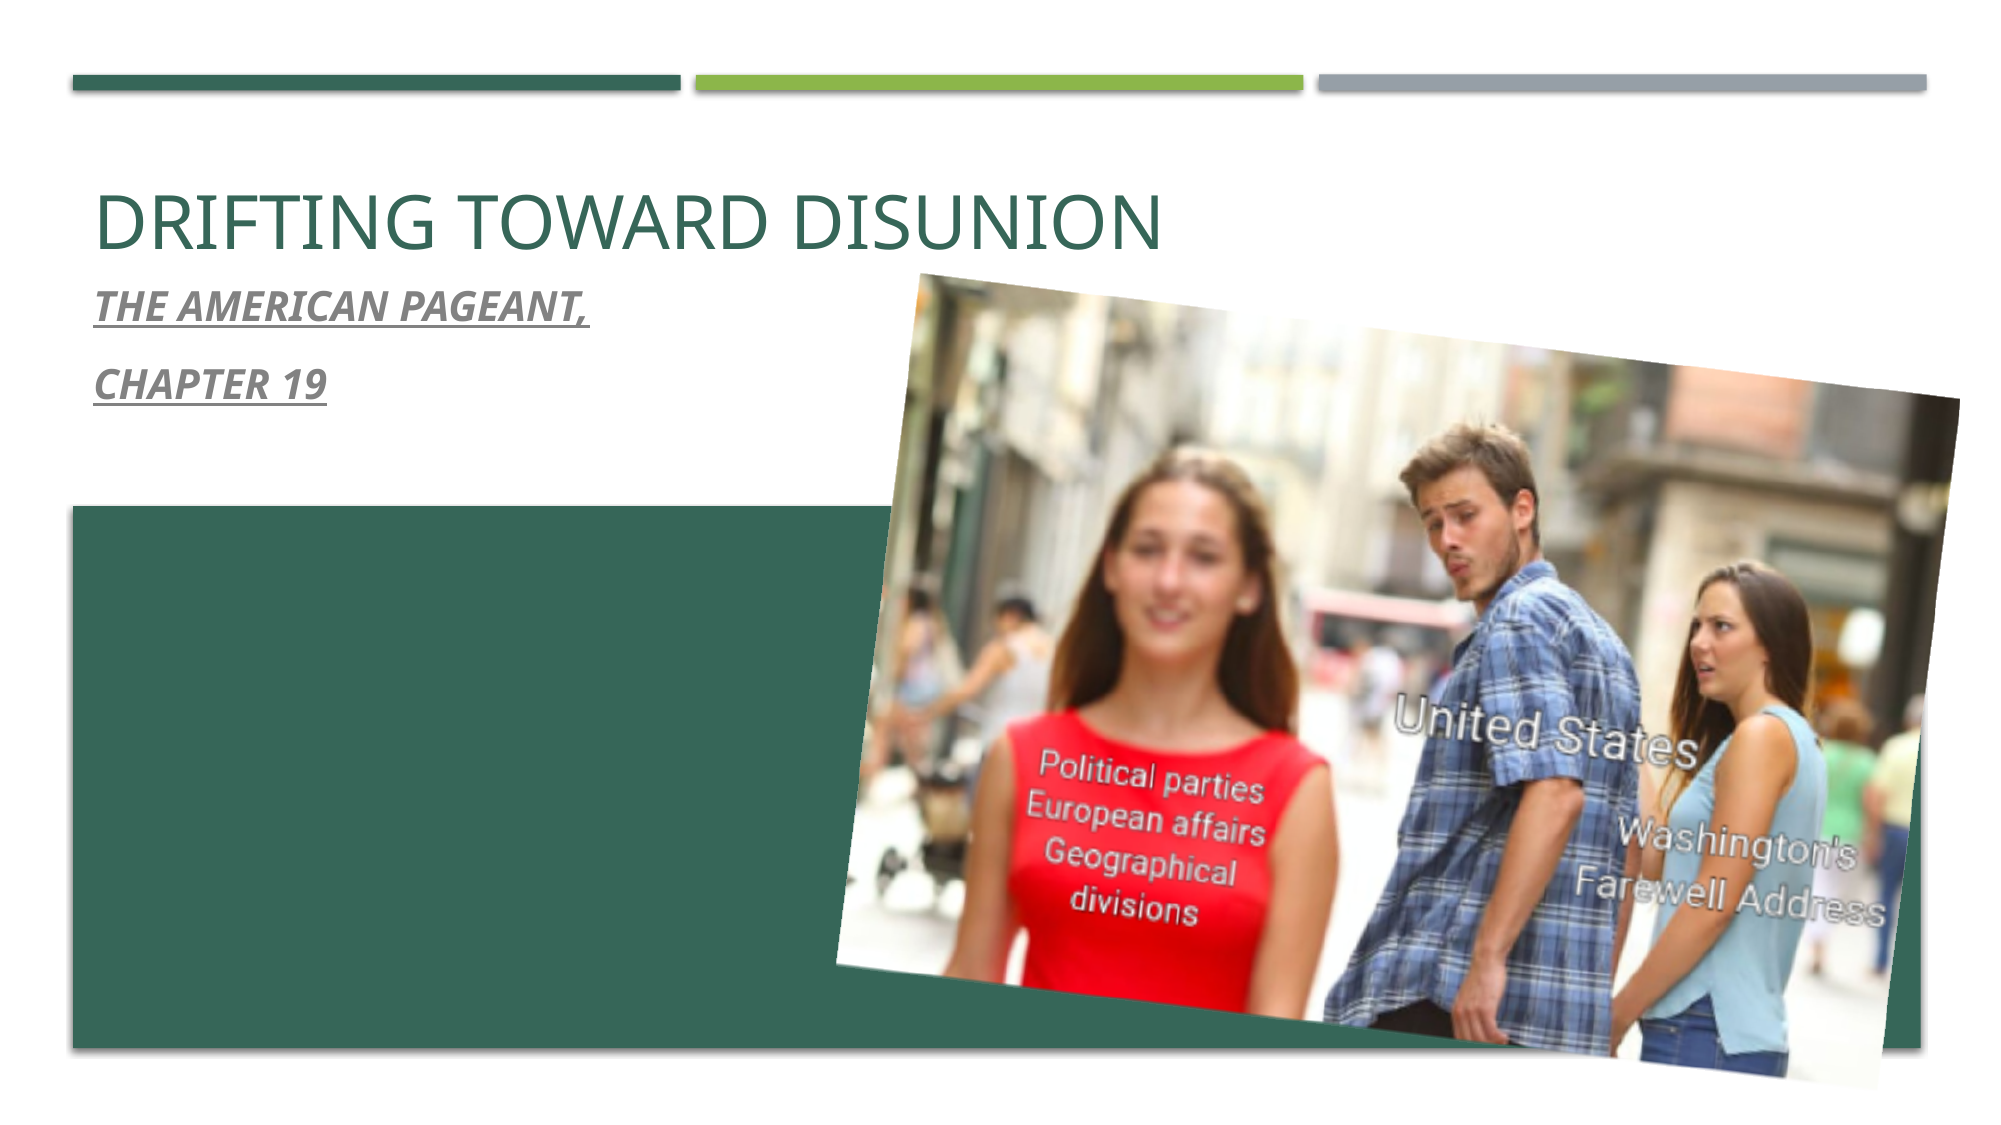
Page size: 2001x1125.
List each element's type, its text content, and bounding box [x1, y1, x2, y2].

subtitle The American Pageant, Chapter 19 [78, 272, 1882, 370]
picture [837, 274, 1960, 1090]
title Drifting Toward Disunion [78, 30, 1882, 272]
